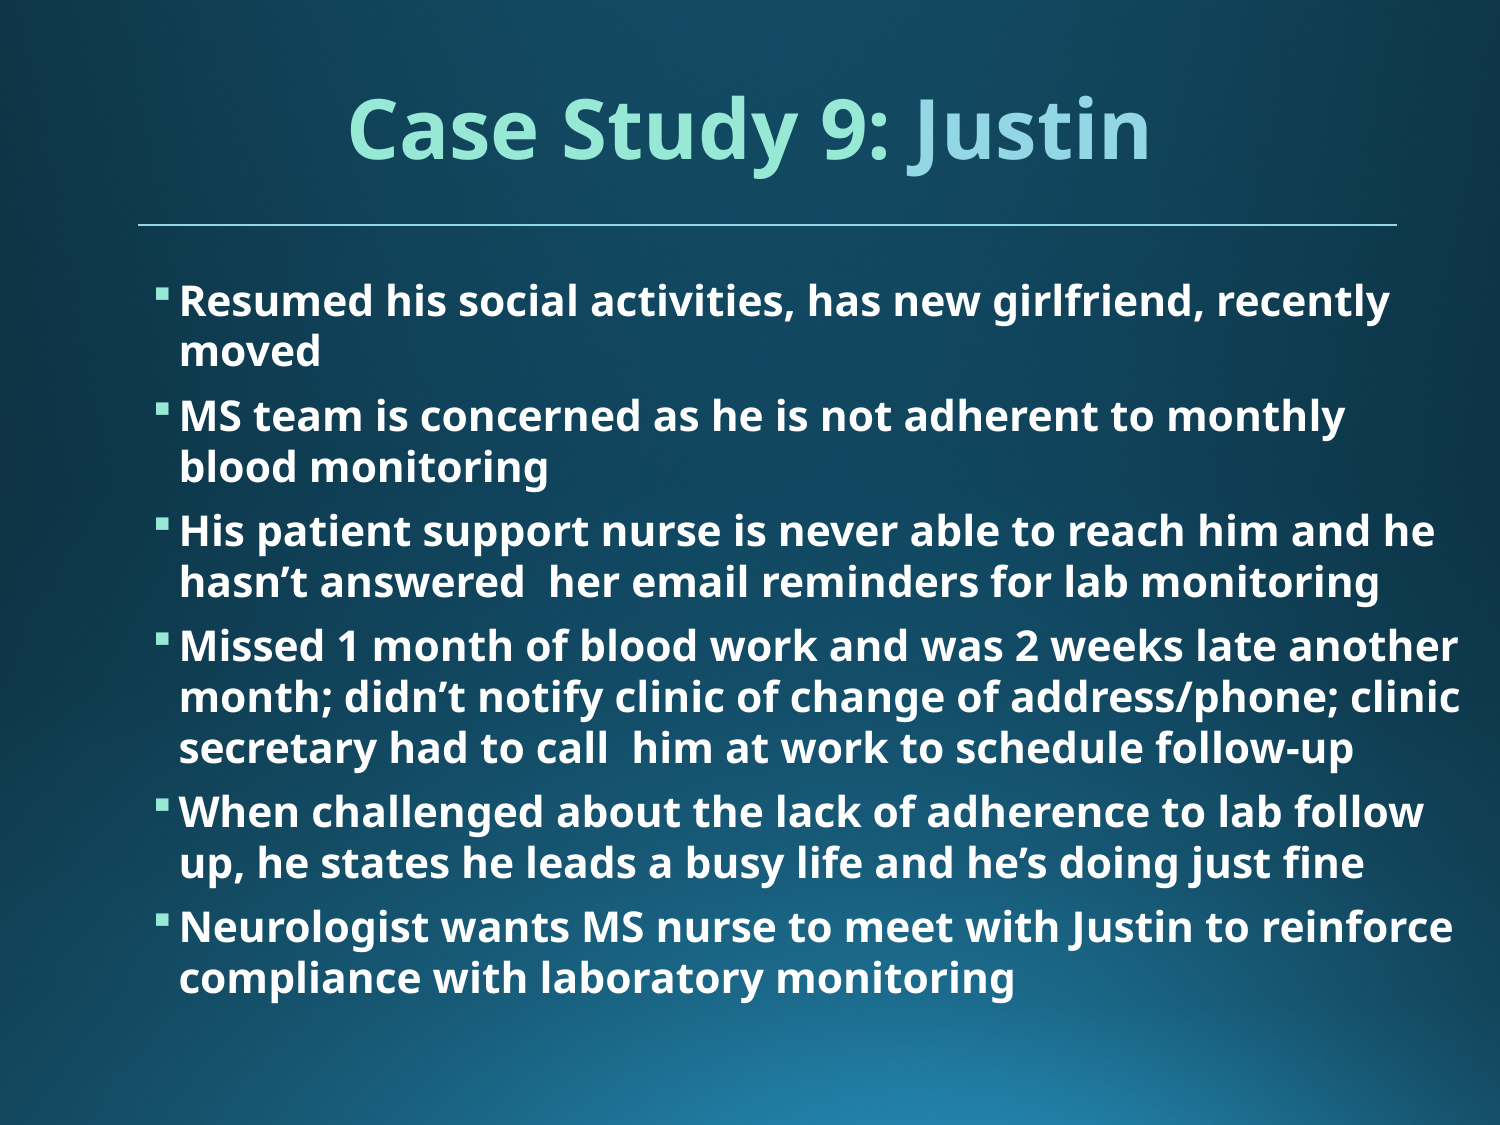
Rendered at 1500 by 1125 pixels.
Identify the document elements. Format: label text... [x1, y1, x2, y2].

list Resumed his social activities, has new girlfriend, recently moved MS team is concerned as he is not adherent to monthly blood monitoring His patient support nurse is never able to reach him and he hasn’t answered her email reminders for lab monitoring Missed 1 month of blood work and was 2 weeks late another month; didn’t notify clinic of change of address/phone; clinic secretary had to call him at work to schedule follow-up When challenged about the lack of adherence to lab follow up, he states he leads a busy life and he’s doing just fine Neurologist wants MS nurse to meet with Justin to reinforce compliance with laboratory monitoring [137, 266, 1489, 1068]
title Case Study 9: Justin [103, 40, 1397, 225]
picture [0, 0, 1500, 1125]
